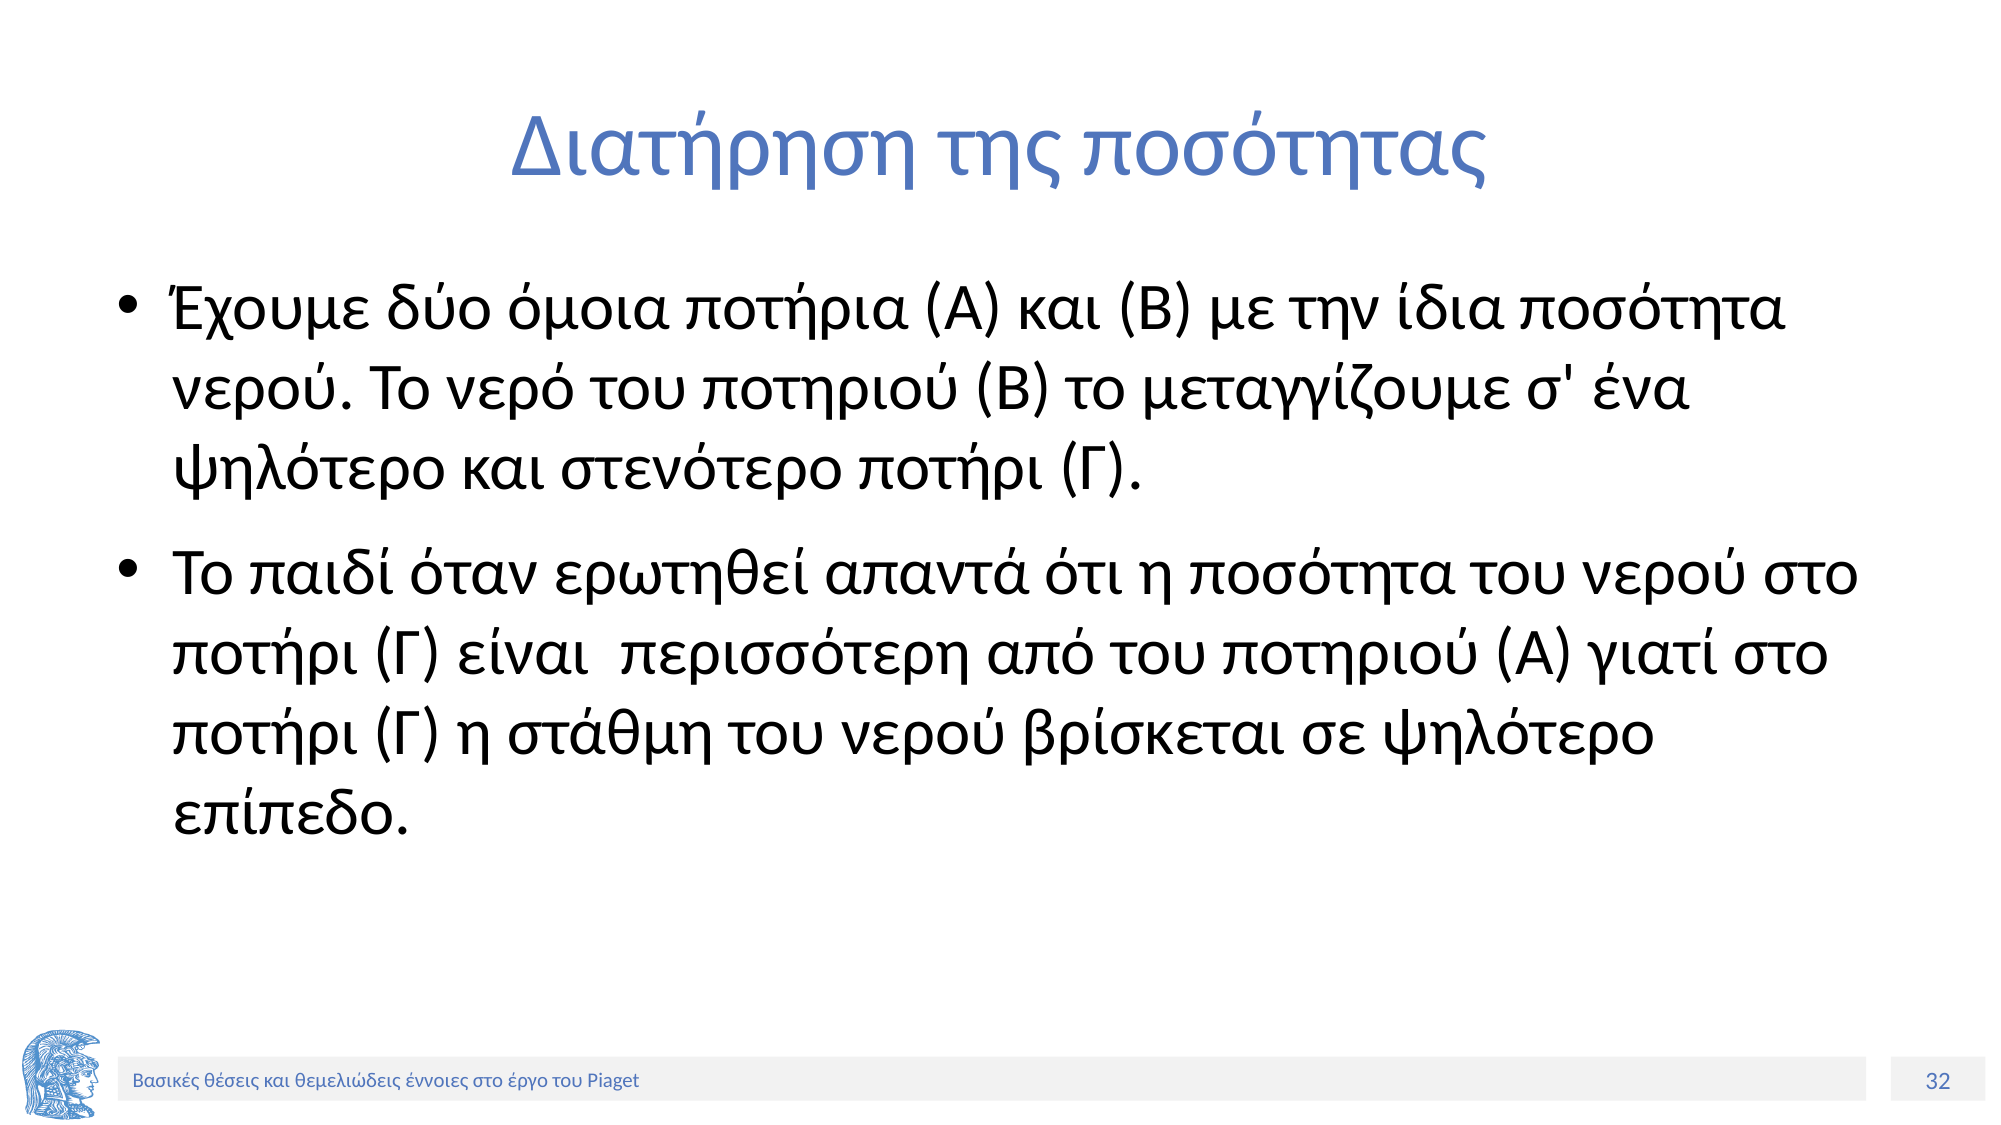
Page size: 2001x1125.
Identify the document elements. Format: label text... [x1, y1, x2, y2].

picture [12, 1026, 108, 1120]
title Διατήρηση της ποσότητας [99, 45, 1900, 233]
list Έχουμε δύο όμοια ποτήρια (Α) και (Β) με την ίδια ποσότητα νερού. Το νερό του ποτηριού (Β) το μεταγγίζουμε σ' ένα ψηλότερο και στενότερο ποτήρι (Γ). Το παιδί όταν ερωτηθεί απαντά ότι η ποσότητα του νερού στο ποτήρι (Γ) είναι περισσότερη από του ποτηριού (Α) γιατί στο ποτήρι (Γ) η στάθμη του νερού βρίσκεται σε ψηλότερο επίπεδο. [101, 255, 1902, 998]
